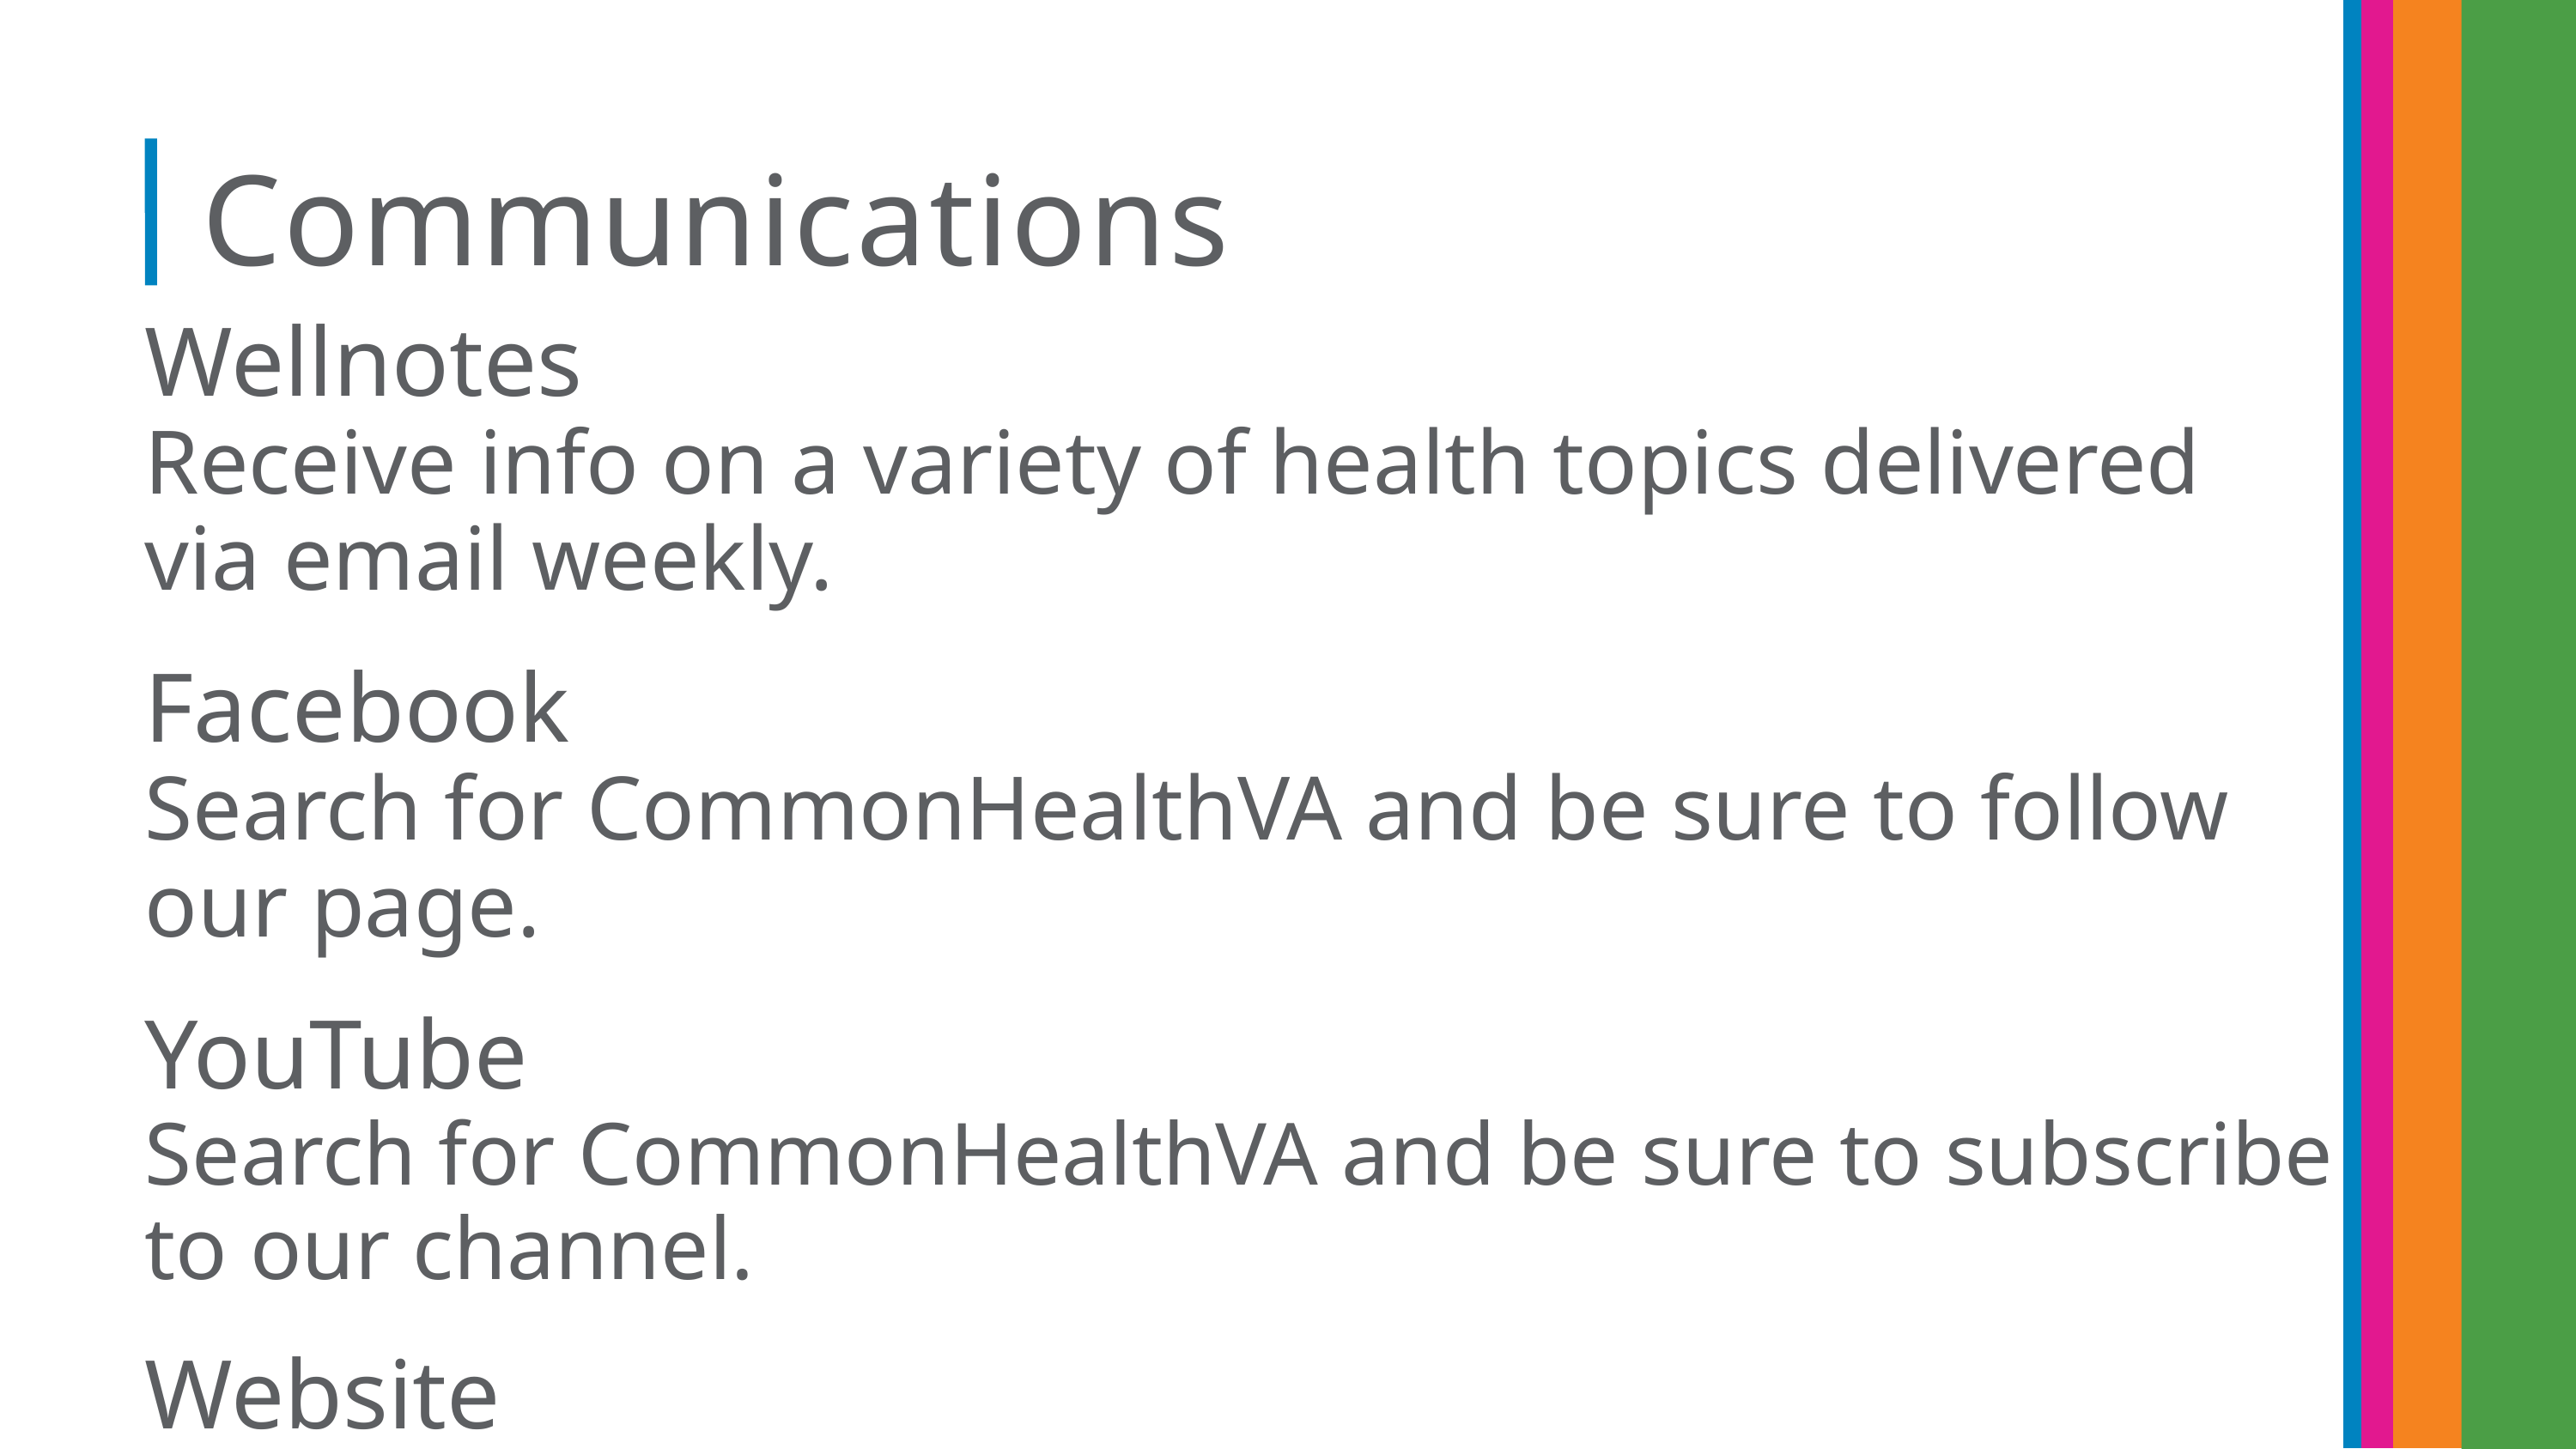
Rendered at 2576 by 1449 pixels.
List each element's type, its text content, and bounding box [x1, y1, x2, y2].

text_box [2342, 0, 2576, 1449]
text_box Wellnotes Receive info on a variety of health topics delivered via email weekly. Facebook Search for CommonHealthVA and be sure to follow our page. YouTube Search for CommonHealthVA and be sure to subscribe to our channel. Website Get materials and resources at commonhealth.virginia.gov. [144, 311, 2337, 1449]
text_box Communications [202, 153, 2178, 291]
